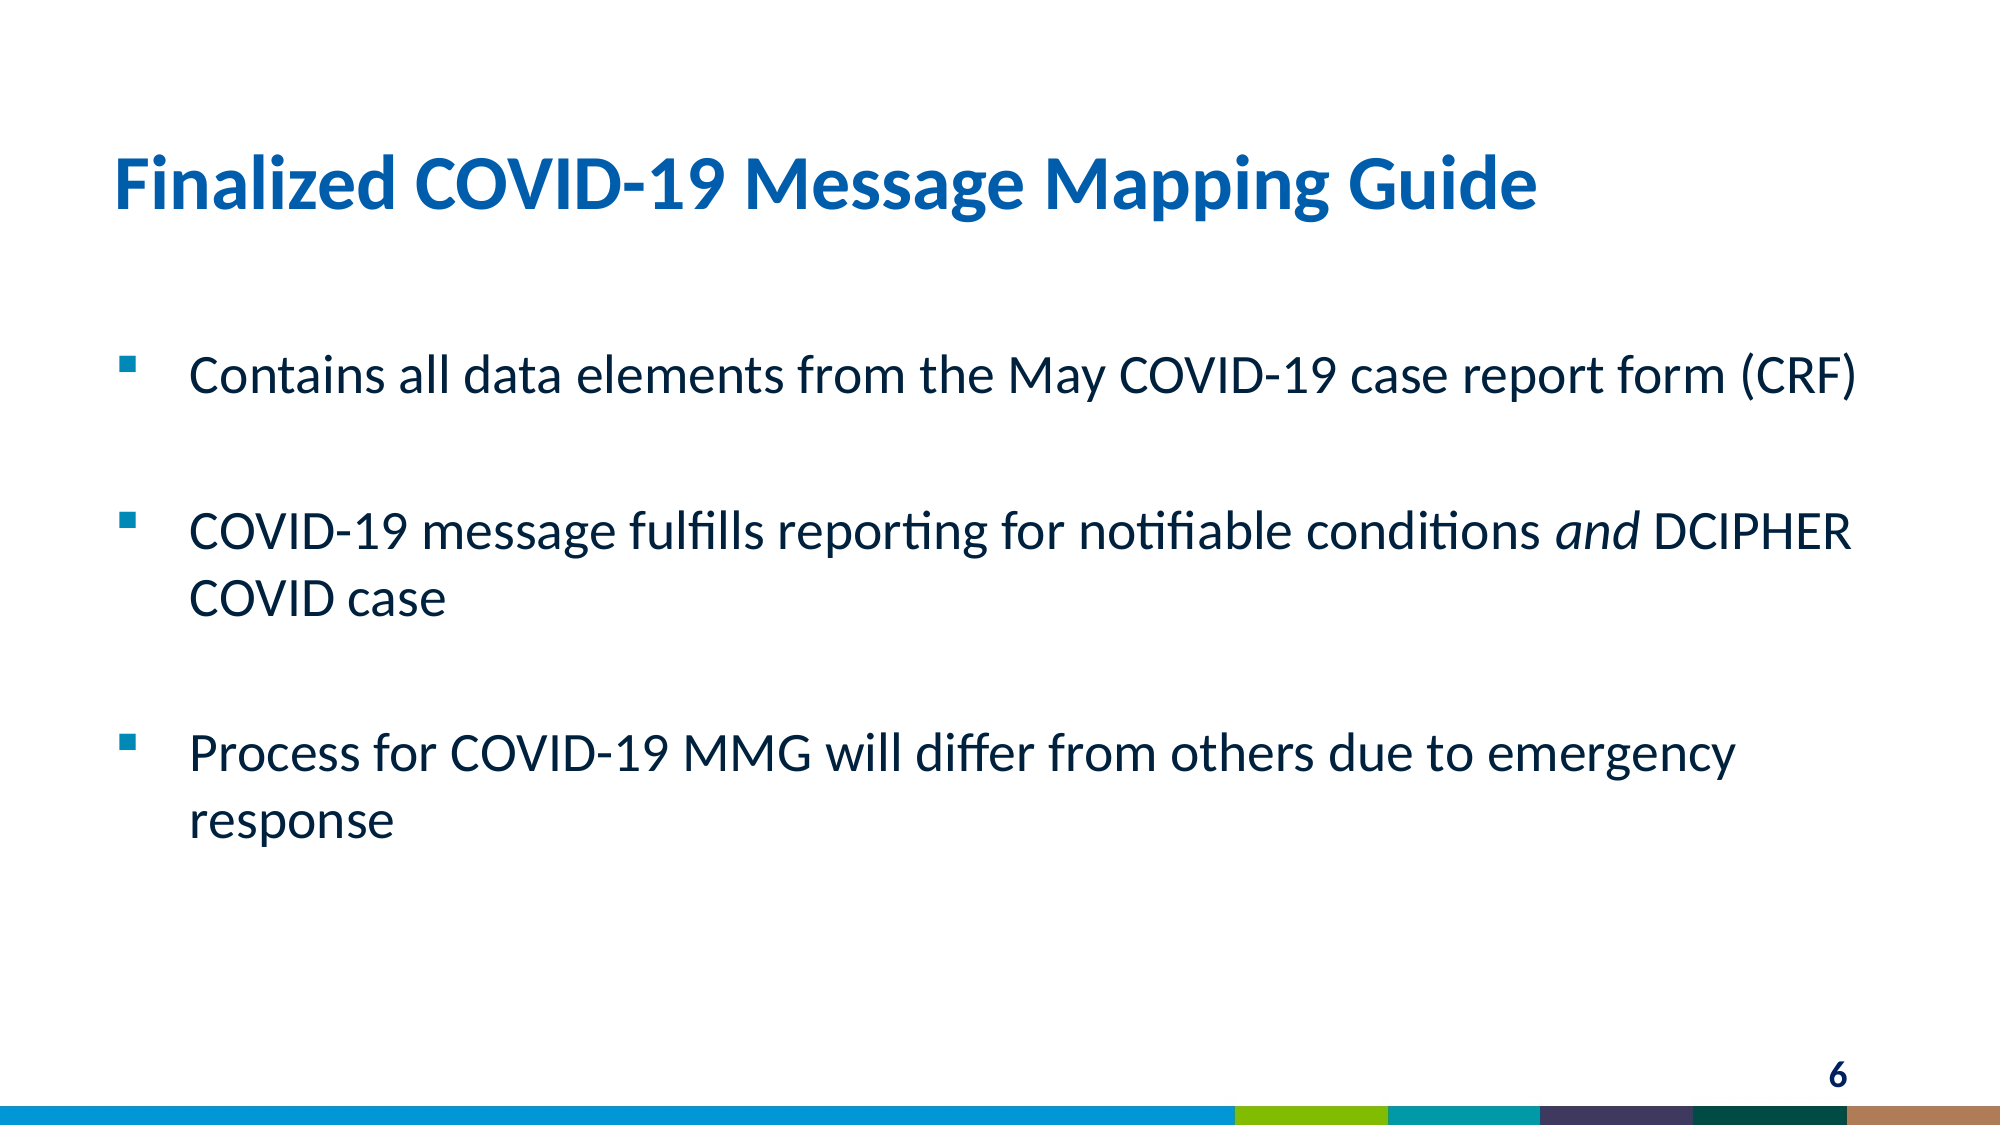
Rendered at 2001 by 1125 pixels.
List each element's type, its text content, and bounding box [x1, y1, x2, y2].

list Contains all data elements from the May COVID-19 case report form (CRF) COVID-19 message fulfills reporting for notifiable conditions and DCIPHER COVID case Process for COVID-19 MMG will differ from others due to emergency response [99, 330, 1900, 1015]
title Finalized COVID-19 Message Mapping Guide [99, 45, 1900, 233]
picture [0, 1096, 2000, 1125]
text_box 6 [1412, 1042, 1863, 1103]
